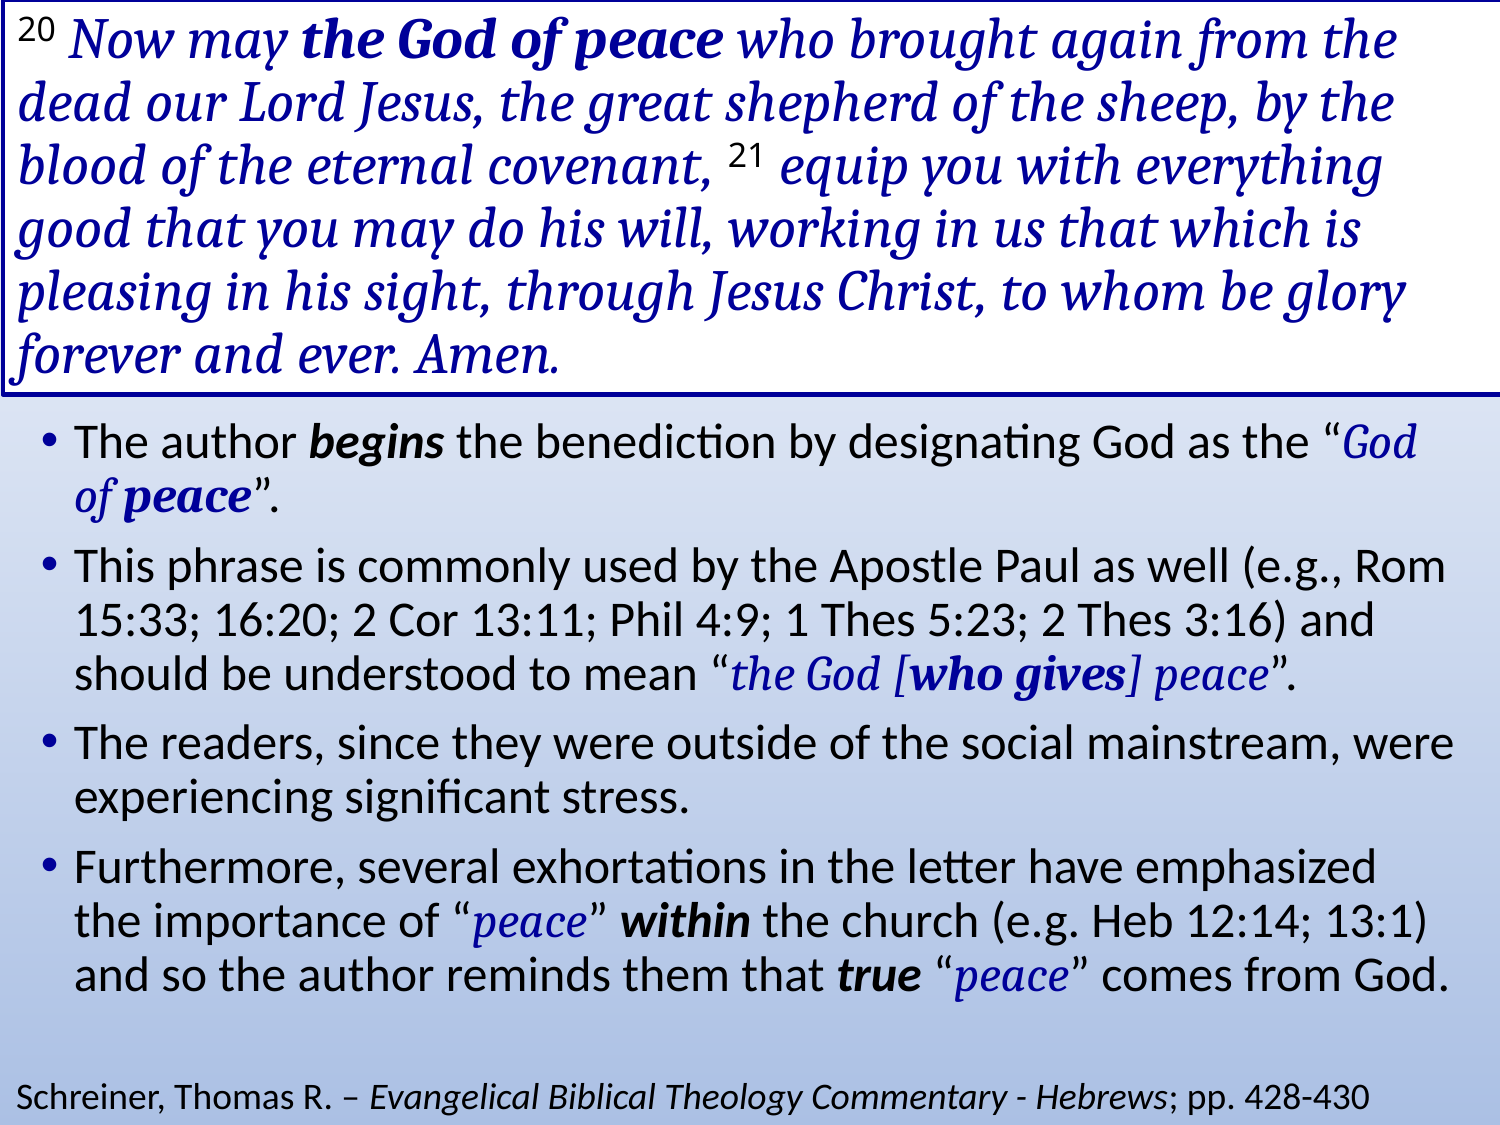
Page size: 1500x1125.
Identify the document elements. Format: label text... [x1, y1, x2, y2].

text_box Schreiner, Thomas R. – Evangelical Biblical Theology Commentary - Hebrews; pp. 428-430 [1, 1064, 1500, 1125]
title 20 Now may the God of peace who brought again from the dead our Lord Jesus, the great shepherd of the sheep, by the blood of the eternal covenant, 21 equip you with everything good that you may do his will, working in us that which is pleasing in his sight, through Jesus Christ, to whom be glory forever and ever. Amen. [2, 0, 1500, 395]
list The author begins the benediction by designating God as the “God of peace”. This phrase is commonly used by the Apostle Paul as well (e.g., Rom 15:33; 16:20; 2 Cor 13:11; Phil 4:9; 1 Thes 5:23; 2 Thes 3:16) and should be understood to mean “the God [who gives] peace”. The readers, since they were outside of the social mainstream, were experiencing significant stress. Furthermore, several exhortations in the letter have emphasized the importance of “peace” within the church (e.g. Heb 12:14; 13:1) and so the author reminds them that true “peace” comes from God. [25, 408, 1471, 1064]
